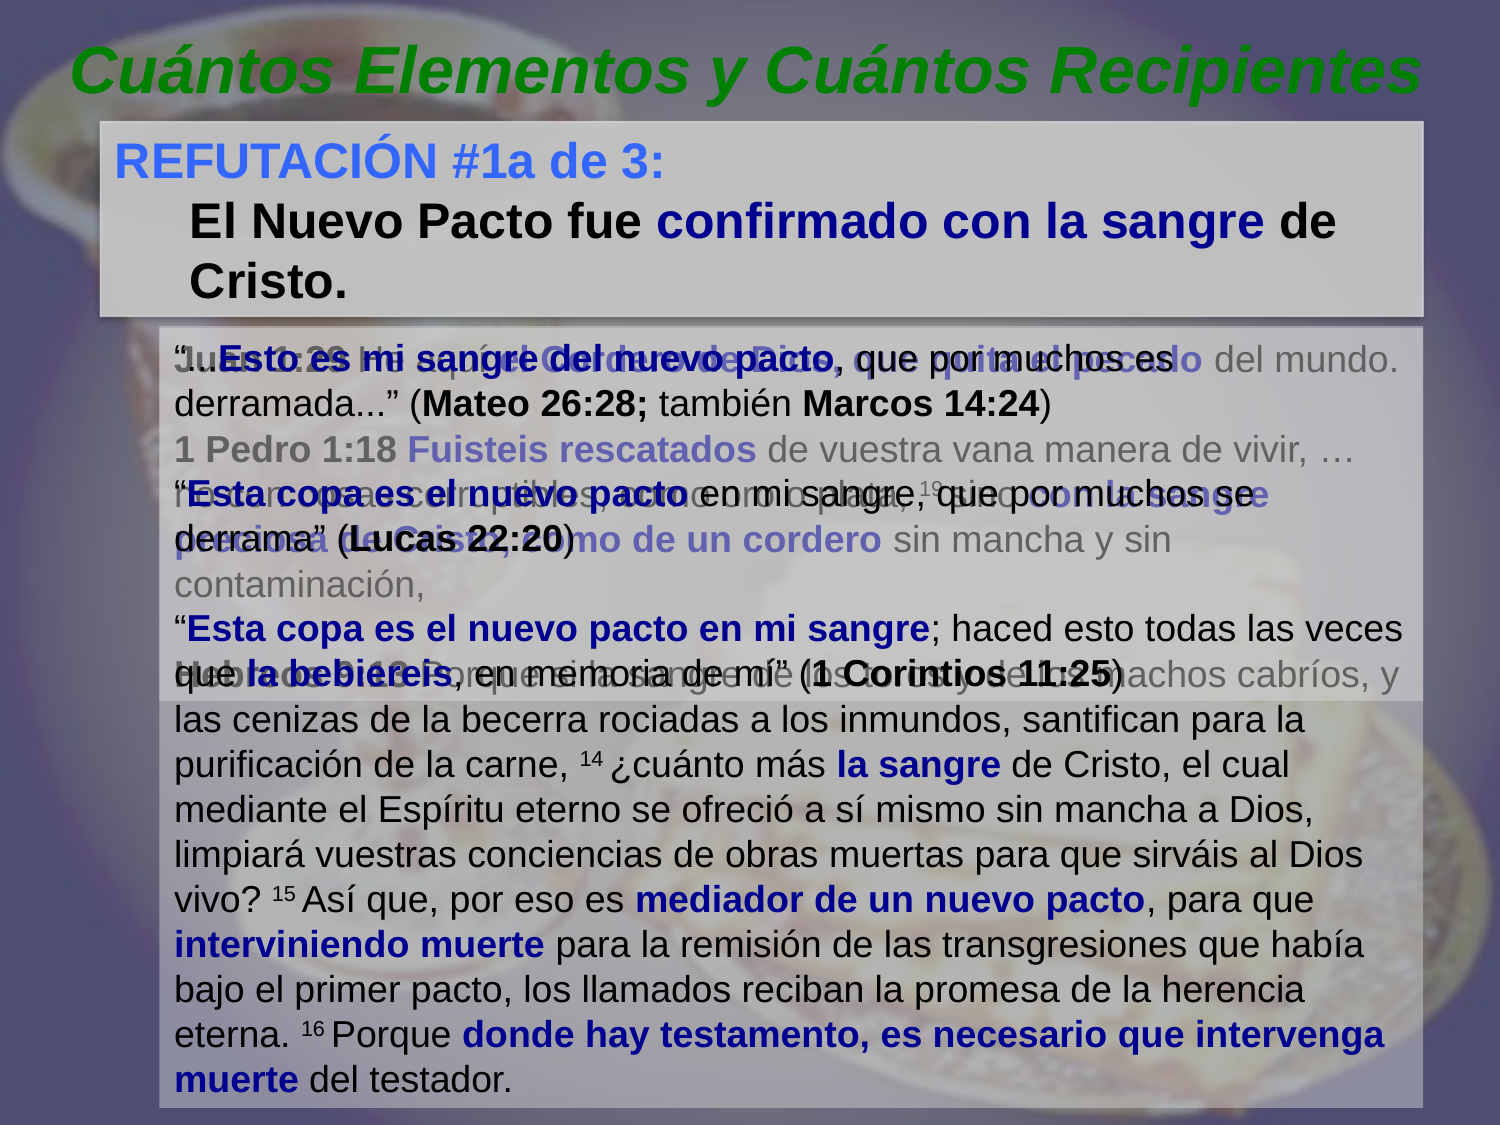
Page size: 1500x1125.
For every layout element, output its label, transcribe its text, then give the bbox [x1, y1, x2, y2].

text_box Cuántos Elementos y Cuántos Recipientes [0, 19, 1495, 114]
text_box Juan 1:29 He aquí el Cordero de Dios, que quita el pecado del mundo. 1 Pedro 1:18 Fuisteis rescatados de vuestra vana manera de vivir, … no con cosas corruptibles, como oro o plata, 19 sino con la sangre preciosa de Cristo, como de un cordero sin mancha y sin contaminación, Hebreos 9:13 Porque si la sangre de los toros y de los machos cabríos, y las cenizas de la becerra rociadas a los inmundos, santifican para la purificación de la carne, 14 ¿cuánto más la sangre de Cristo, el cual mediante el Espíritu eterno se ofreció a sí mismo sin mancha a Dios, limpiará vuestras conciencias de obras muertas para que sirváis al Dios vivo? 15 Así que, por eso es mediador de un nuevo pacto, para que interviniendo muerte para la remisión de las transgresiones que había bajo el primer pacto, los llamados reciban la promesa de la herencia eterna. 16 Porque donde hay testamento, es necesario que intervenga muerte del testador. [159, 701, 1424, 1108]
text_box REFUTACIÓN #1a de 3: El Nuevo Pacto fue confirmado con la sangre de Cristo. [100, 121, 1424, 317]
text_box “...Esto es mi sangre del nuevo pacto, que por muchos es derramada...” (Mateo 26:28; también Marcos 14:24) “Esta copa es el nuevo pacto en mi sangre, que por muchos se derrama” (Lucas 22:20) “Esta copa es el nuevo pacto en mi sangre; haced esto todas las veces que la bebiereis, en memoria de mí” (1 Corintios 11:25) [159, 326, 1424, 701]
picture [0, 0, 1500, 1125]
